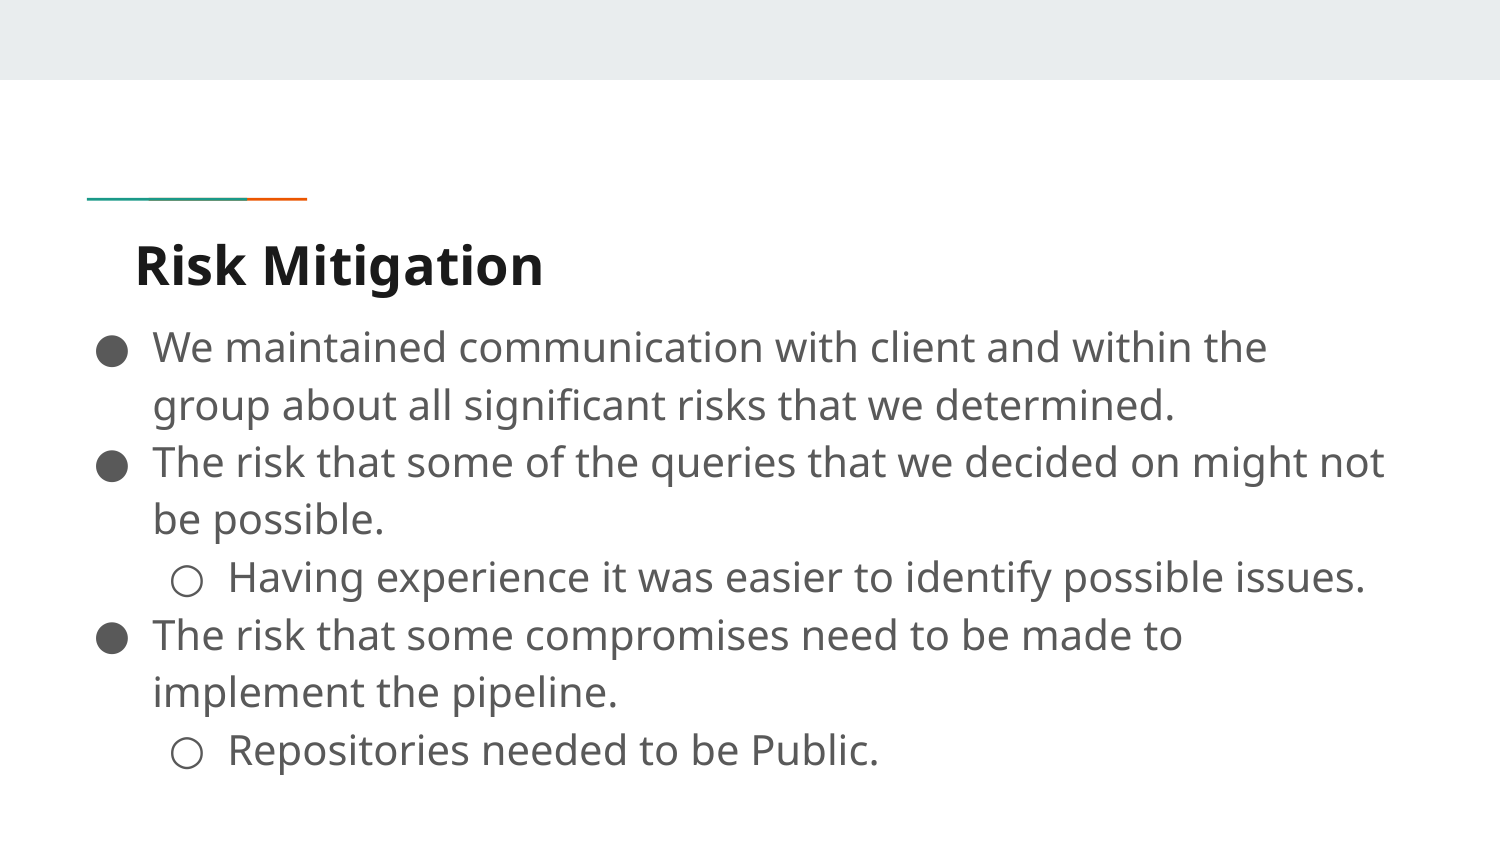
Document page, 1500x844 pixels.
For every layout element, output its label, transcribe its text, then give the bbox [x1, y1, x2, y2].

title Risk Mitigation [119, 216, 1381, 298]
list We maintained communication with client and within the group about all significant risks that we determined. The risk that some of the queries that we decided on might not be possible. Having experience it was easier to identify possible issues. The risk that some compromises need to be made to implement the pipeline. Repositories needed to be Public. [62, 298, 1412, 812]
